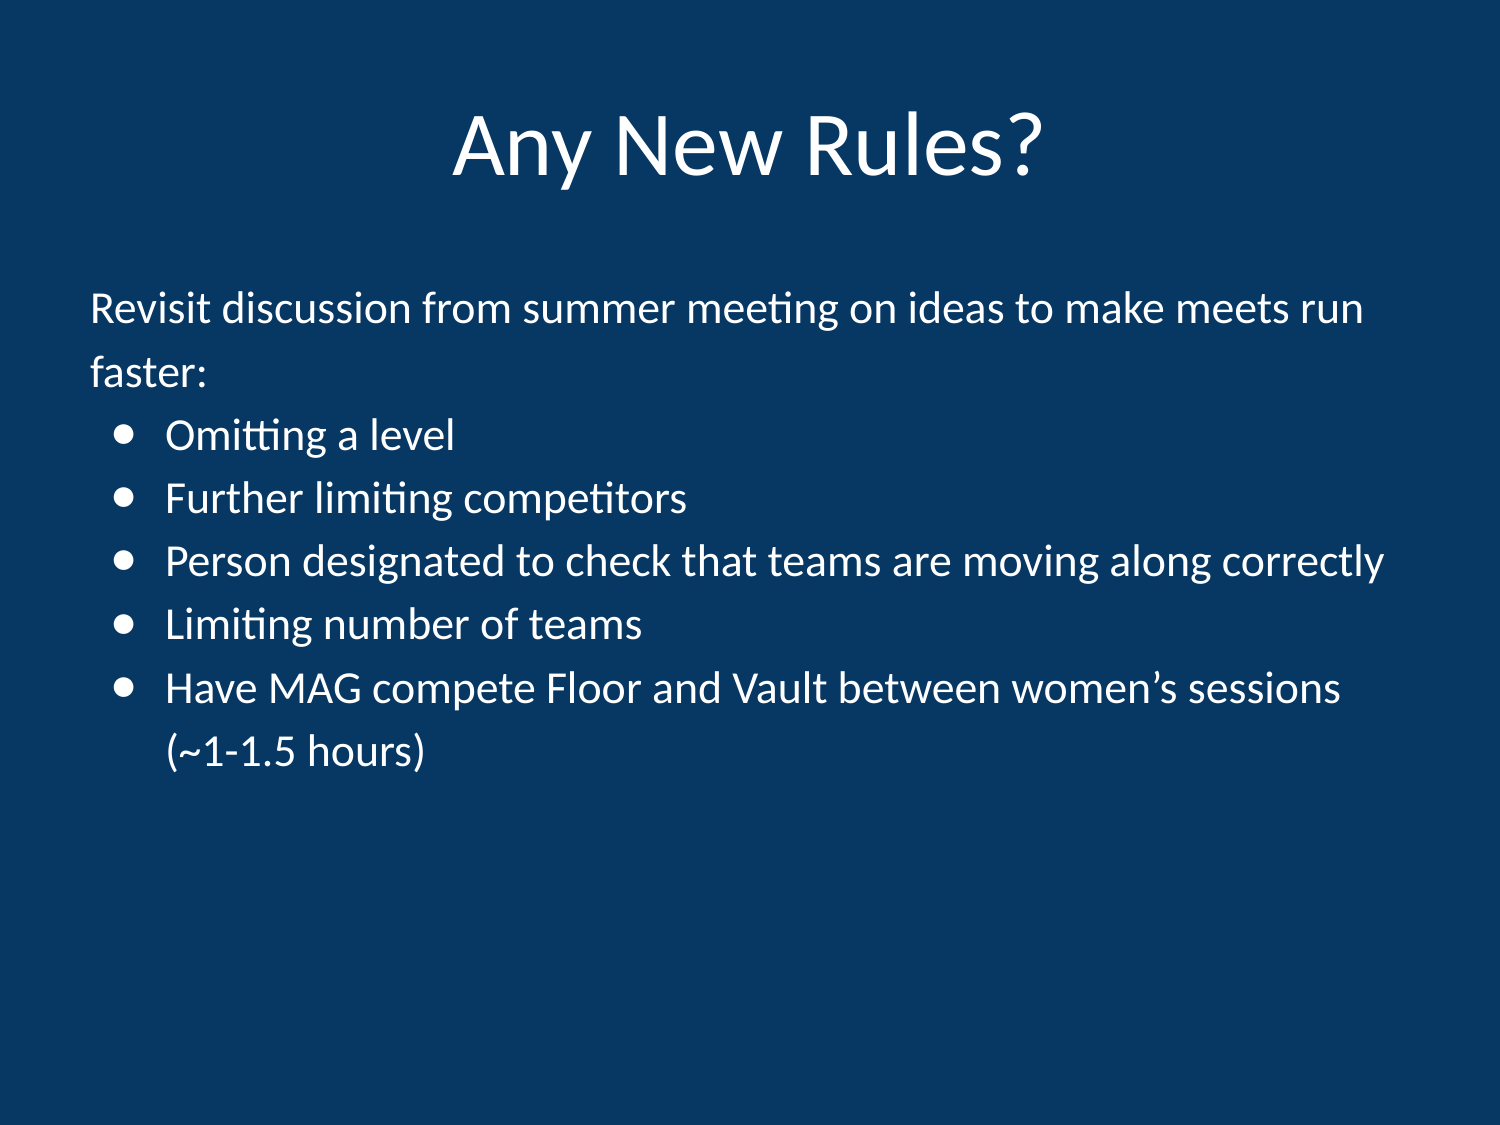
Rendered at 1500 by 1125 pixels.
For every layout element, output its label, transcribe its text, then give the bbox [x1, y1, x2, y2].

title Any New Rules? [75, 45, 1425, 233]
list Revisit discussion from summer meeting on ideas to make meets run faster: Omitting a level Further limiting competitors Person designated to check that teams are moving along correctly Limiting number of teams Have MAG compete Floor and Vault between women’s sessions (~1-1.5 hours) [75, 262, 1425, 1005]
